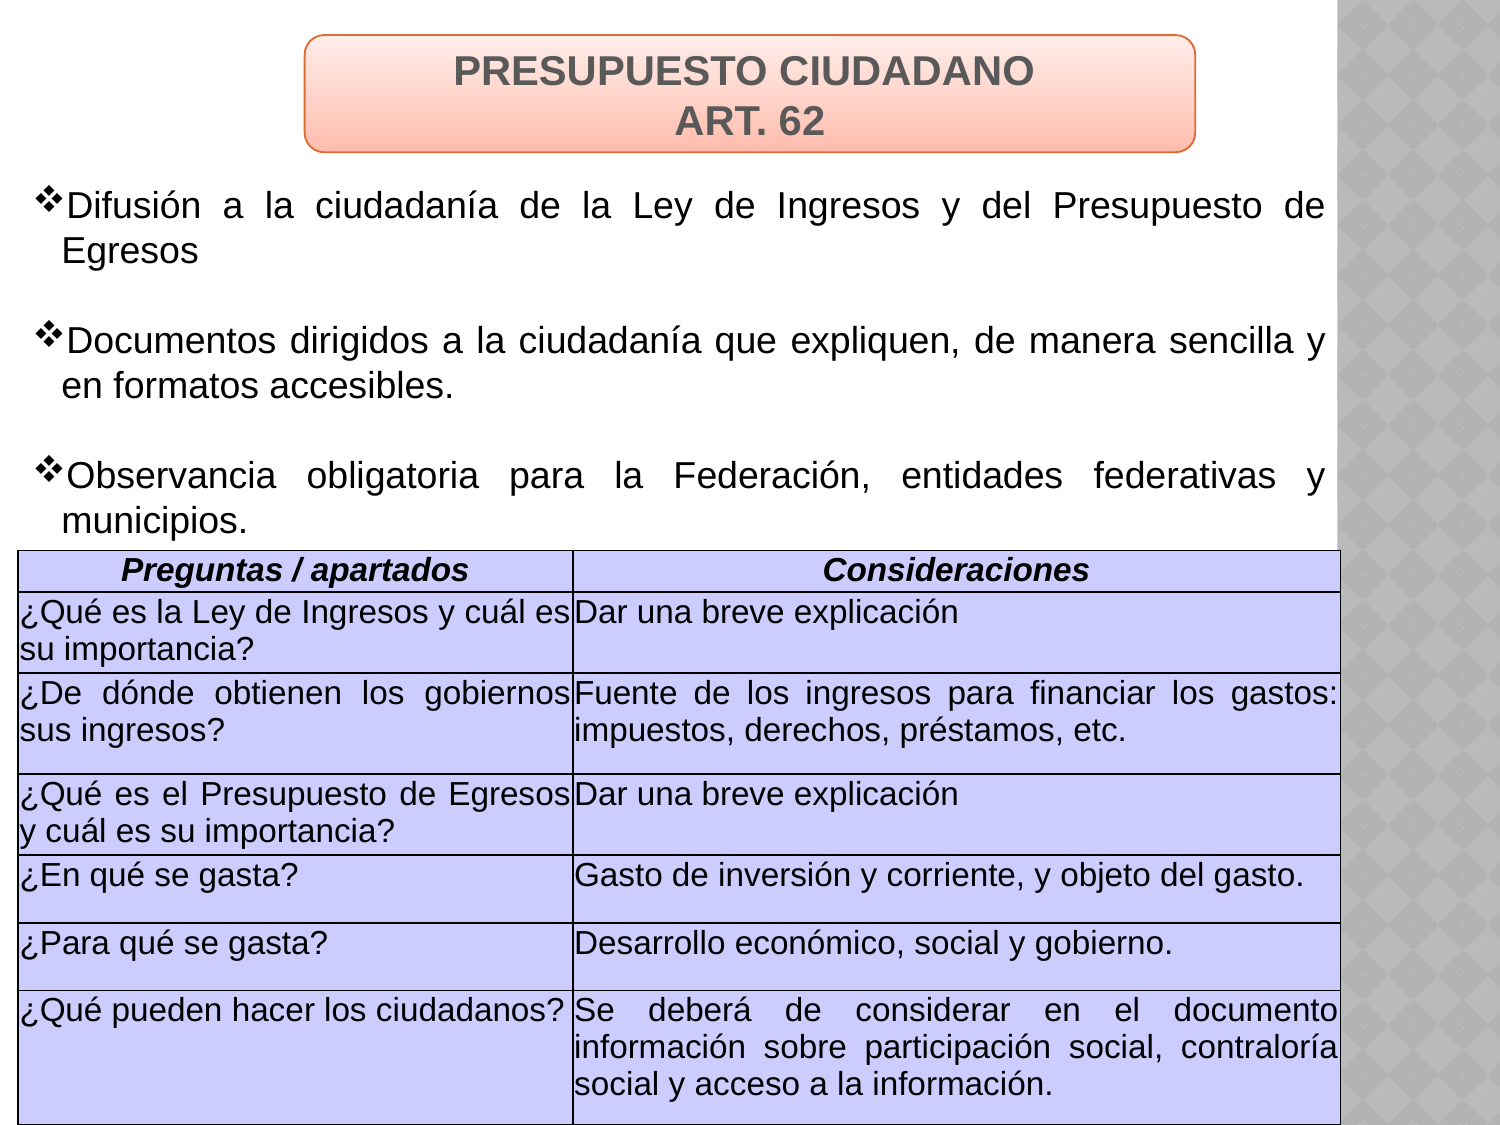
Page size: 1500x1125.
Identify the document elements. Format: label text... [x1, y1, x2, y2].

table_cell ¿Qué pueden hacer los ciudadanos? [19, 991, 572, 1124]
text_box PRESUPUESTO CIUDADANO ART. 62 [303, 34, 1197, 154]
table_cell Dar una breve explicación [574, 775, 1340, 854]
table_cell ¿En qué se gasta? [19, 856, 572, 922]
table_cell Gasto de inversión y corriente, y objeto del gasto. [574, 856, 1340, 922]
table_header Consideraciones [574, 551, 1340, 591]
table_cell ¿Qué es la Ley de Ingresos y cuál es su importancia? [19, 593, 572, 672]
table_cell Se deberá de considerar en el documento información sobre participación social, contraloría social y acceso a la información. [574, 991, 1340, 1124]
table_cell Dar una breve explicación [574, 593, 1340, 672]
table_cell ¿Para qué se gasta? [19, 924, 572, 990]
text_box Difusión a la ciudadanía de la Ley de Ingresos y del Presupuesto de Egresos Documentos dirigidos a la ciudadanía que expliquen, de manera sencilla y en formatos accesibles. Observancia obligatoria para la Federación, entidades federativas y municipios. [17, 173, 1341, 550]
table_cell Desarrollo económico, social y gobierno. [574, 924, 1340, 990]
table_cell Fuente de los ingresos para financiar los gastos: impuestos, derechos, préstamos, etc. [574, 674, 1340, 773]
table_header Preguntas / apartados [19, 551, 572, 591]
table_cell [1337, 0, 1500, 1125]
table_cell ¿Qué es el Presupuesto de Egresos y cuál es su importancia? [19, 775, 572, 854]
table_cell ¿De dónde obtienen los gobiernos sus ingresos? [19, 674, 572, 773]
